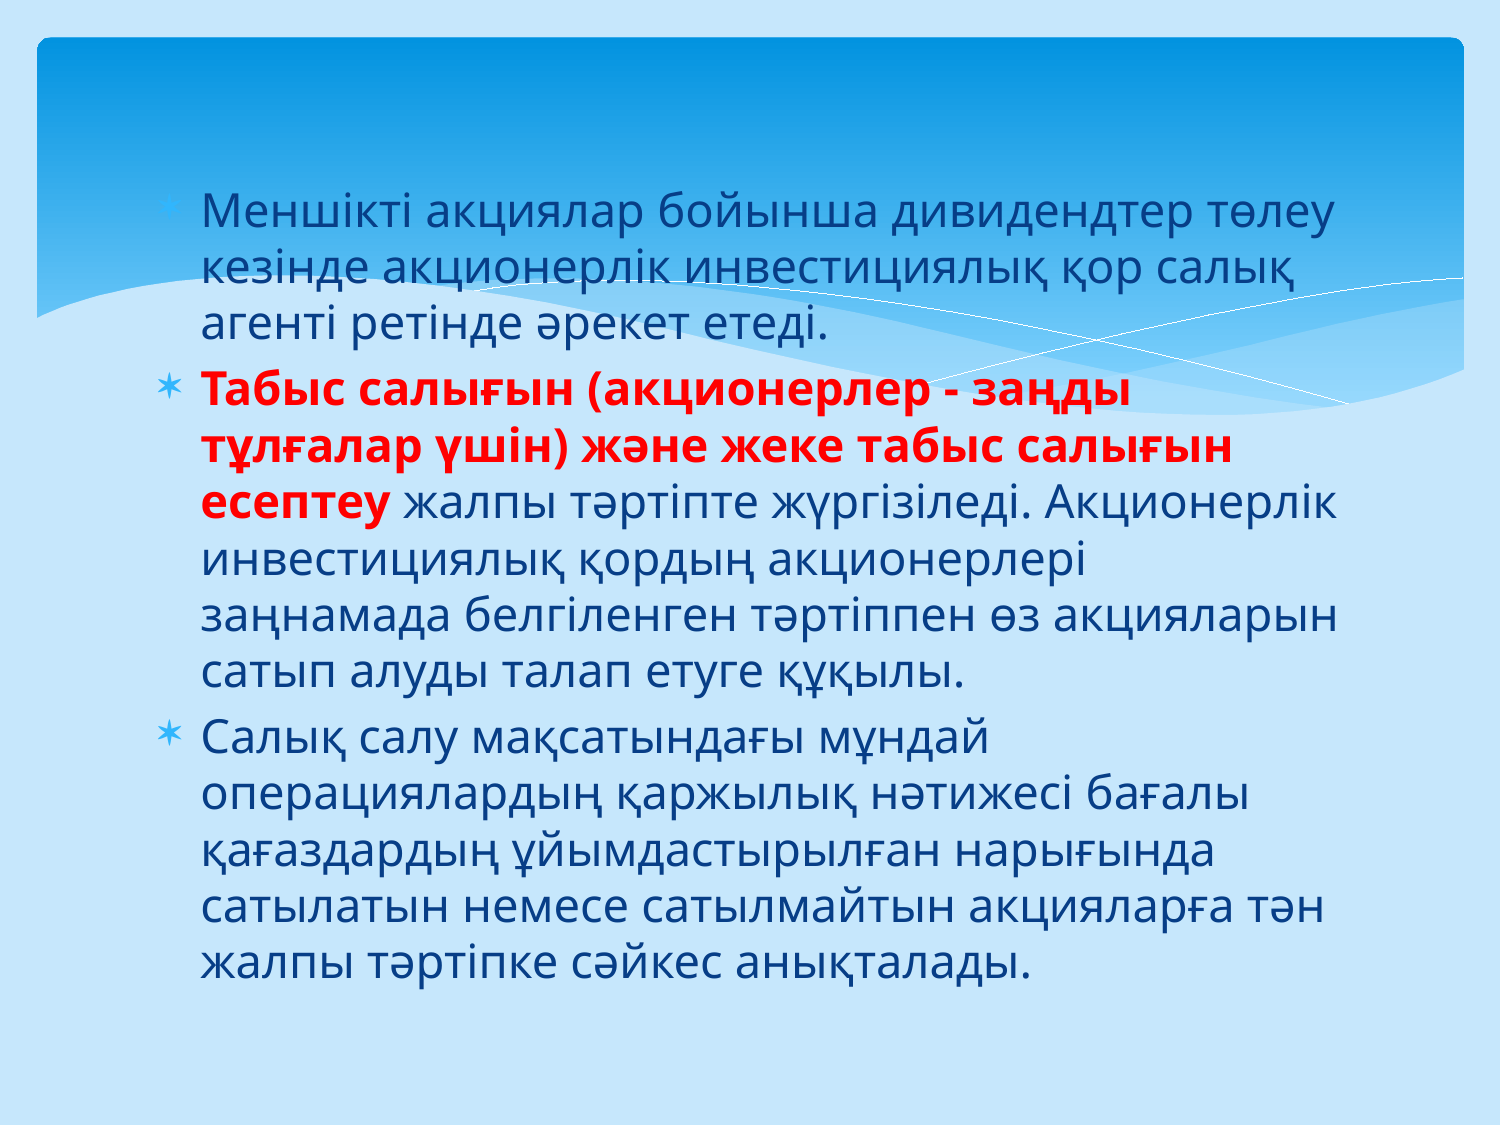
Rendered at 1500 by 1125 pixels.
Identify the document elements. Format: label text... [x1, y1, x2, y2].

list Меншікті акциялар бойынша дивидендтер төлеу кезінде акционерлік инвестициялық қор салық агенті ретінде әрекет етеді. Табыс салығын (акционерлер - заңды тұлғалар үшін) және жеке табыс салығын есептеу жалпы тәртіпте жүргізіледі. Акционерлік инвестициялық қордың акционерлері заңнамада белгіленген тәртіппен өз акцияларын сатып алуды талап етуге құқылы. Салық салу мақсатындағы мұндай операциялардың қаржылық нәтижесі бағалы қағаздардың ұйымдастырылған нарығында сатылатын немесе сатылмайтын акцияларға тән жалпы тәртіпке сәйкес анықталады. [143, 172, 1359, 1005]
